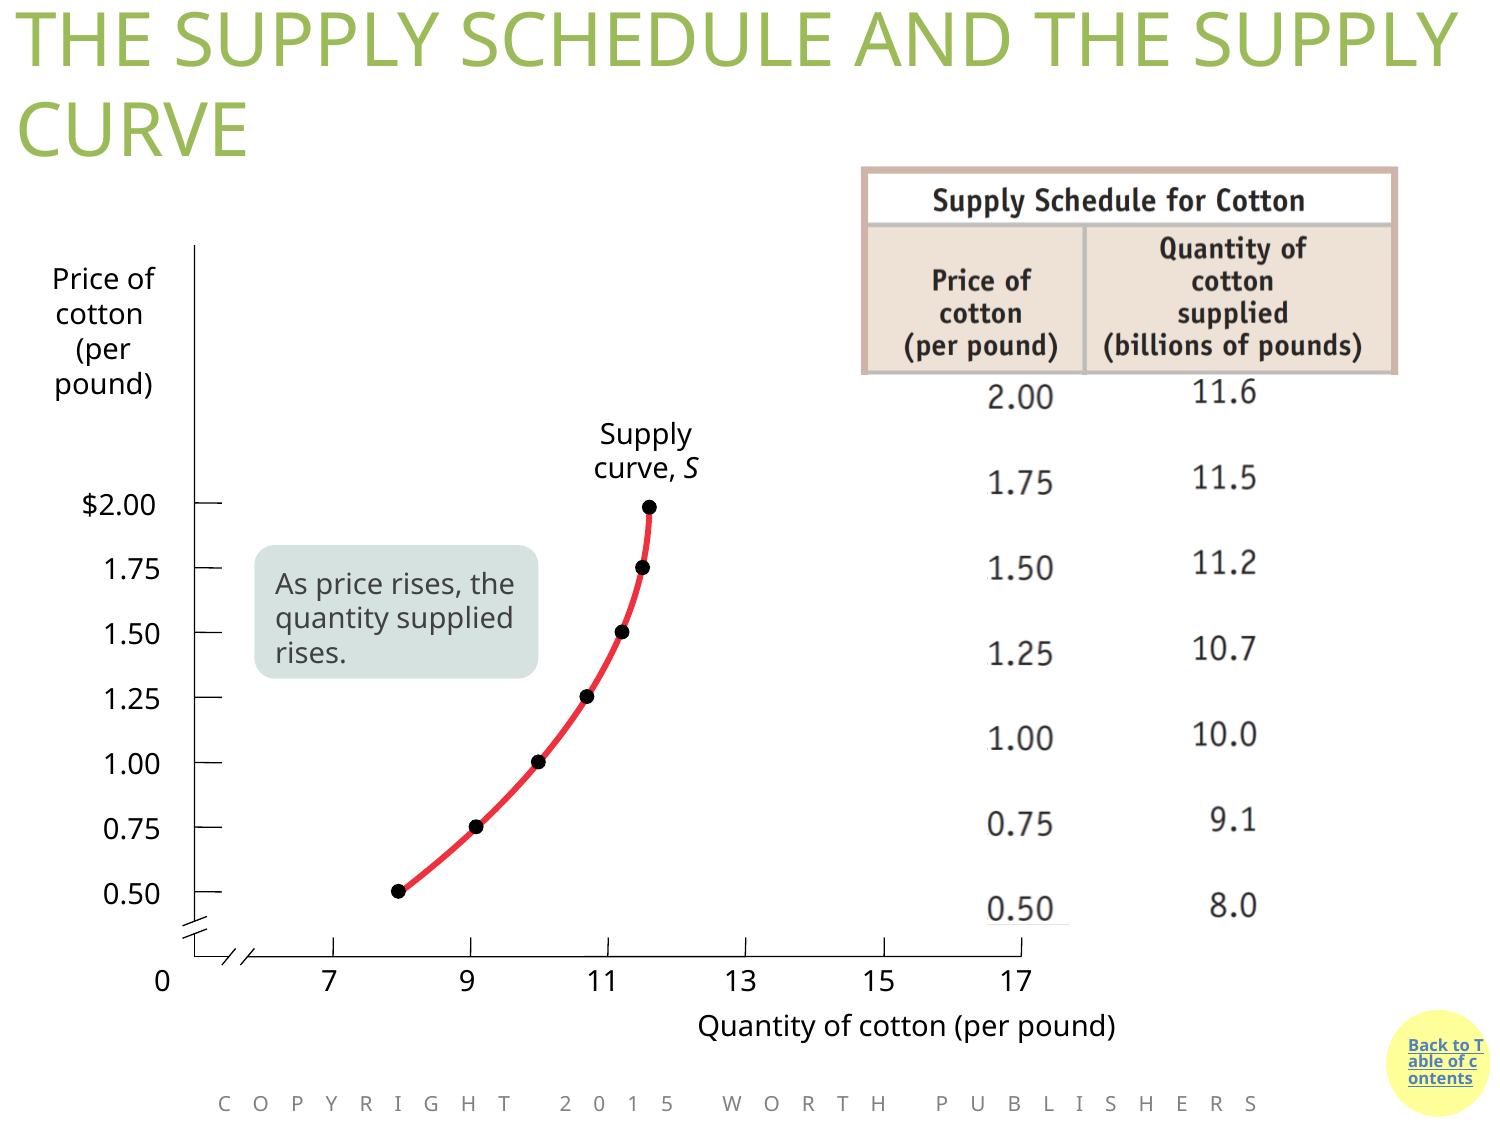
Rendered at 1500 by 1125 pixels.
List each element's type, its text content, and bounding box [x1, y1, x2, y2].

text_box [530, 754, 546, 770]
text_box 1.00 [102, 745, 162, 781]
text_box [614, 624, 630, 640]
text_box 0 [154, 962, 172, 998]
text_box [194, 934, 229, 957]
text_box [641, 499, 657, 515]
picture [856, 162, 1401, 923]
text_box Price of cotton (per pound) [12, 253, 195, 408]
text_box 7 [321, 962, 339, 998]
text_box 9 [458, 962, 477, 998]
text_box 1.25 [102, 680, 162, 716]
text_box 0.75 [102, 810, 162, 846]
text_box Supply curve, S [551, 407, 741, 493]
text_box Quantity of cotton (per pound) [586, 999, 1227, 1050]
text_box As price rises, the quantity supplied rises. [260, 557, 552, 678]
text_box [404, 513, 650, 888]
text_box [390, 883, 406, 899]
text_box [579, 689, 595, 705]
title THE SUPPLY SCHEDULE AND THE SUPPLY CURVE [0, 0, 1500, 163]
text_box 13 [723, 962, 758, 998]
text_box 1.75 [102, 550, 162, 586]
text_box [468, 819, 484, 835]
text_box 0.50 [102, 874, 162, 910]
text_box [635, 559, 651, 576]
footer Copyright 2015 Worth Publishers [203, 1083, 1368, 1121]
text_box 11 [586, 962, 620, 998]
text_box 17 [999, 962, 1033, 998]
picture [987, 377, 1070, 926]
text_box [254, 545, 537, 673]
text_box 15 [861, 962, 896, 998]
text_box 1.50 [102, 615, 162, 651]
text_box $2.00 [81, 485, 157, 521]
